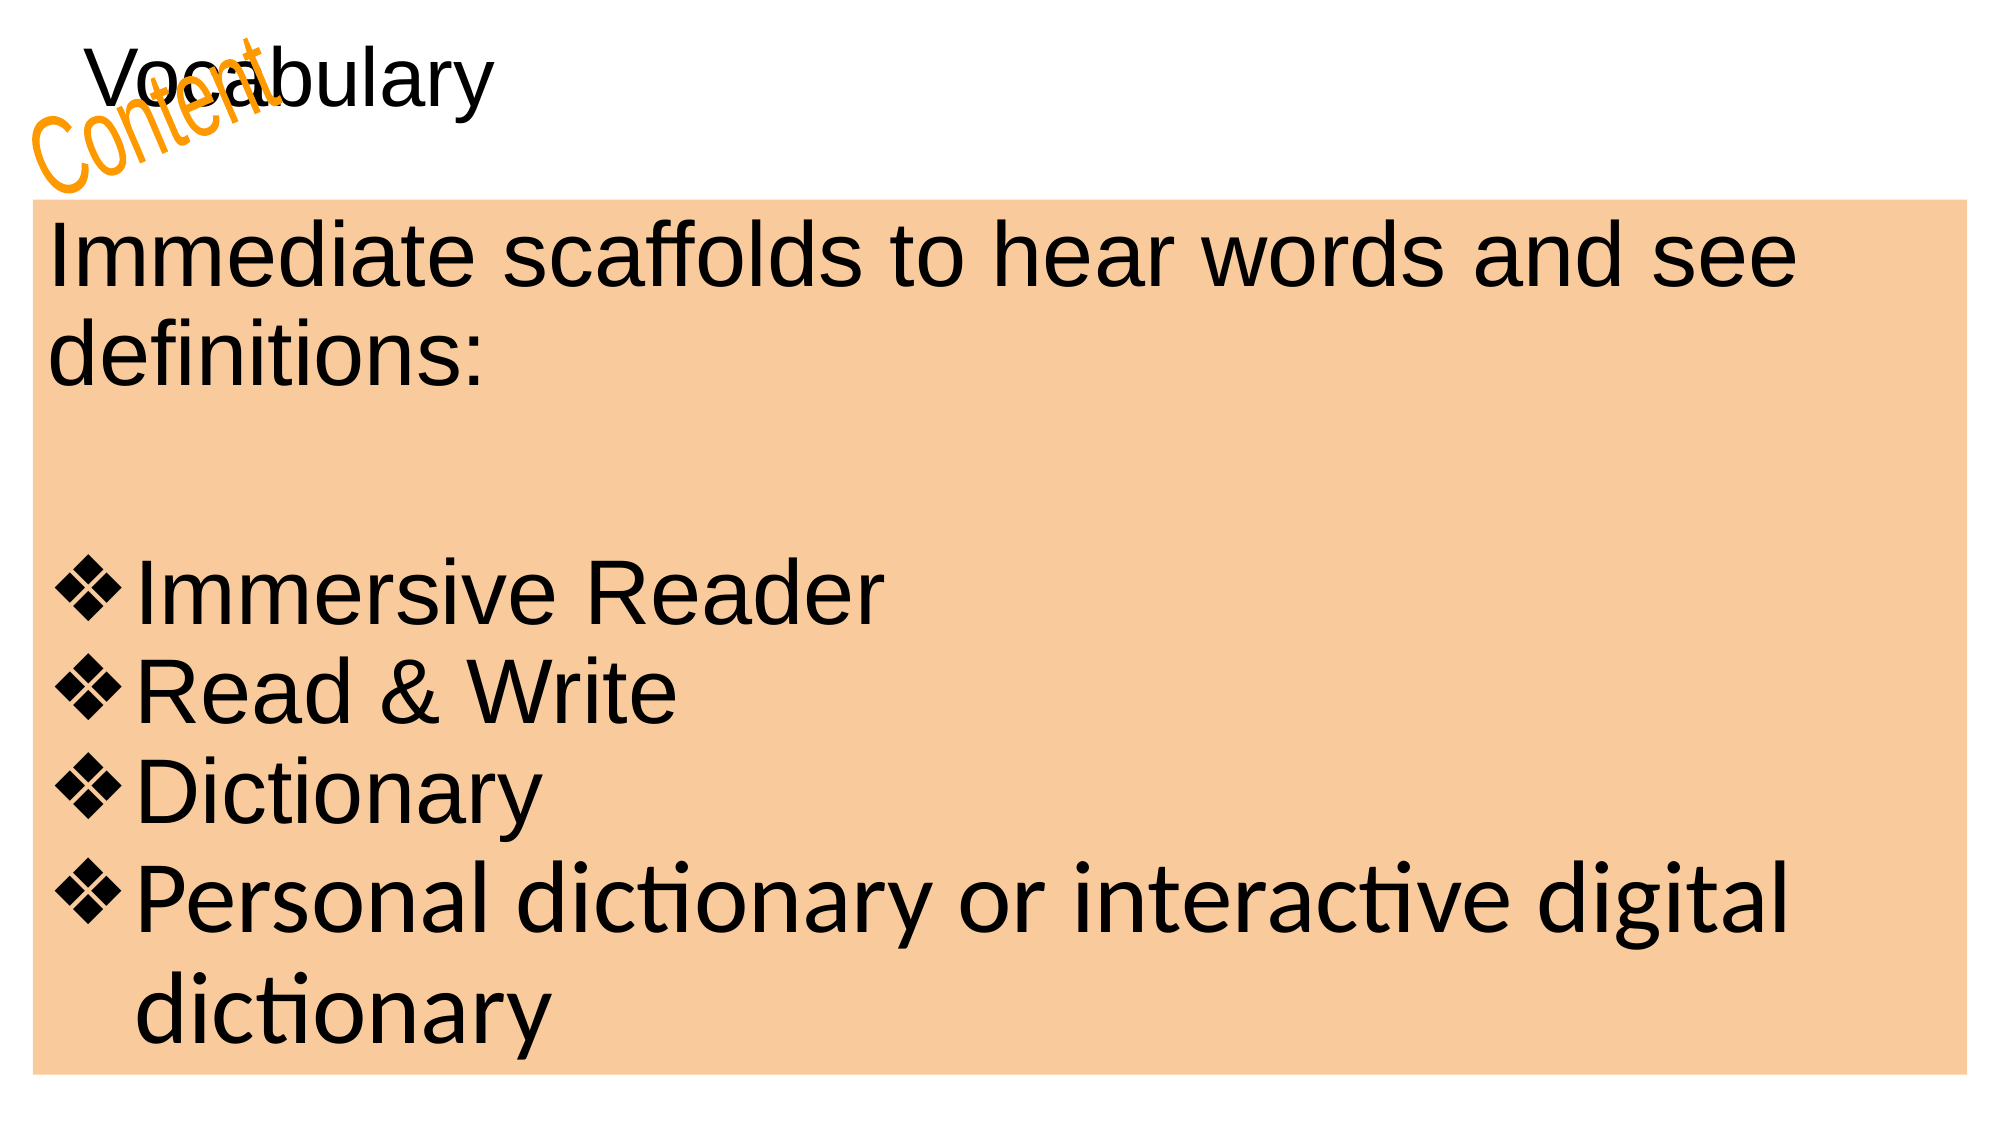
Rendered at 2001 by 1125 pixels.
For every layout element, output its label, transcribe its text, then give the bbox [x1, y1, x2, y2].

list Immediate scaffolds to hear words and see definitions: Immersive Reader Read & Write Dictionary Personal dictionary or interactive digital dictionary [32, 199, 1968, 1075]
title Vocabulary [68, 0, 1794, 133]
